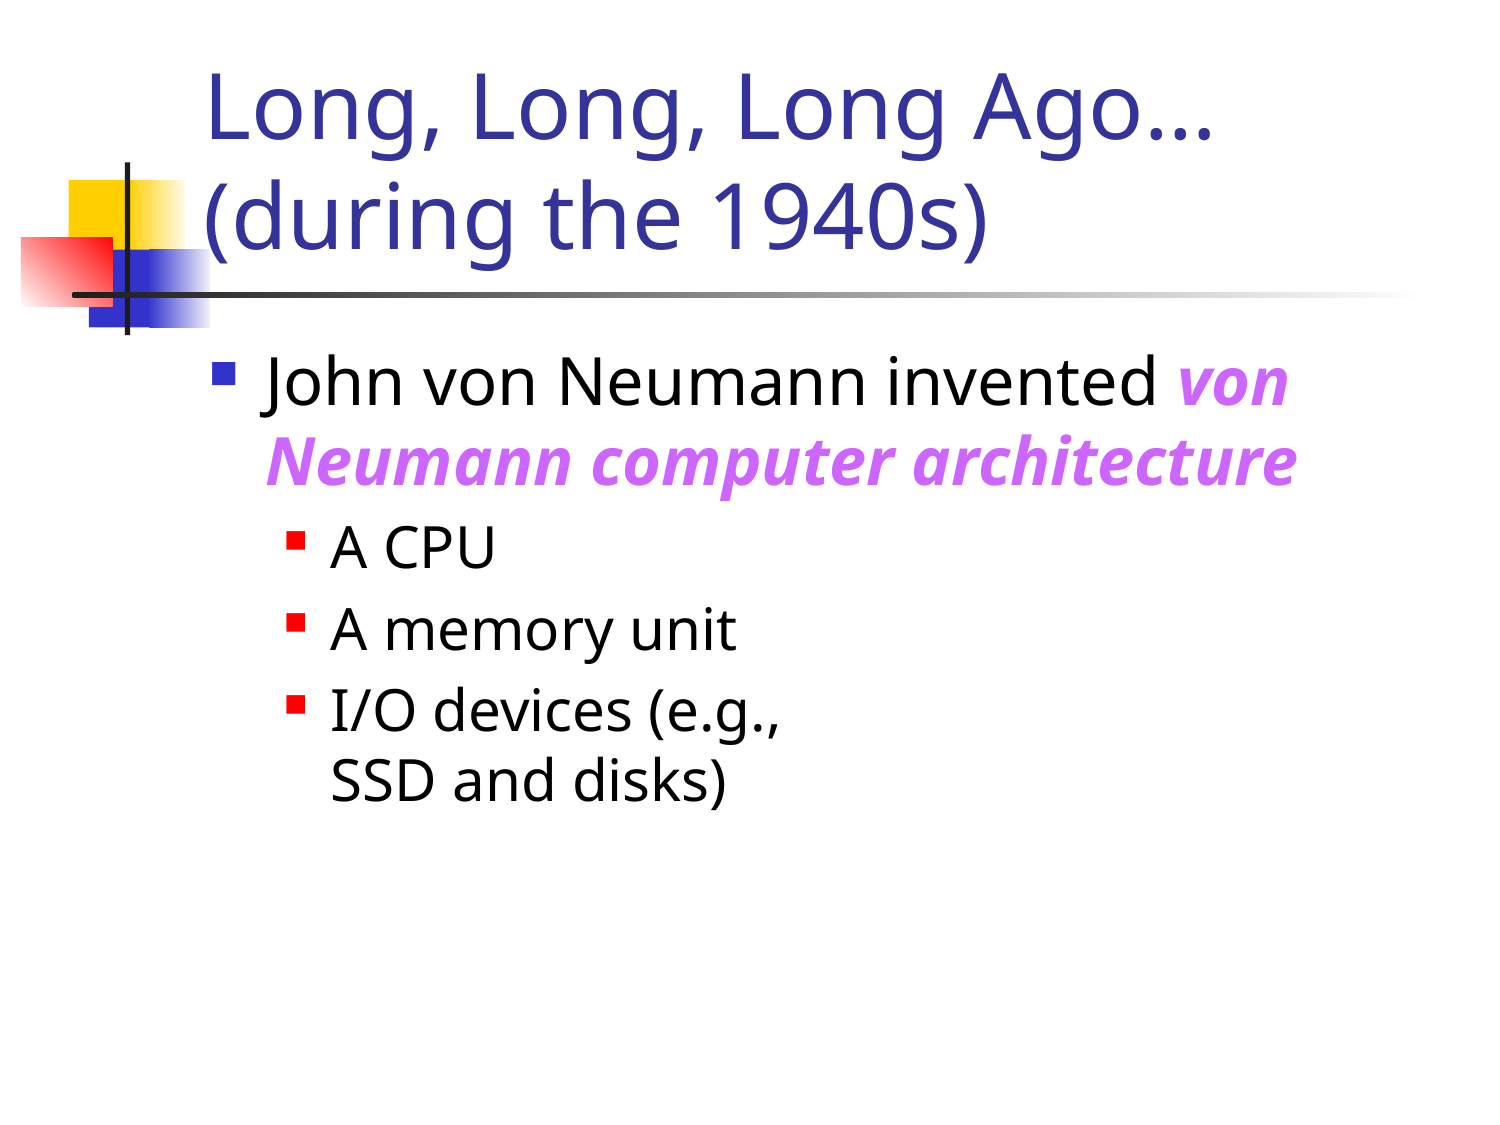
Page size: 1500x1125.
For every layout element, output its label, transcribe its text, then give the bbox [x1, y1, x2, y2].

list John von Neumann invented von Neumann computer architecture A CPU A memory unit I/O devices (e.g., SSD and disks) [193, 331, 1469, 1006]
title Long, Long, Long Ago…(during the 1940s) [188, 35, 1468, 275]
